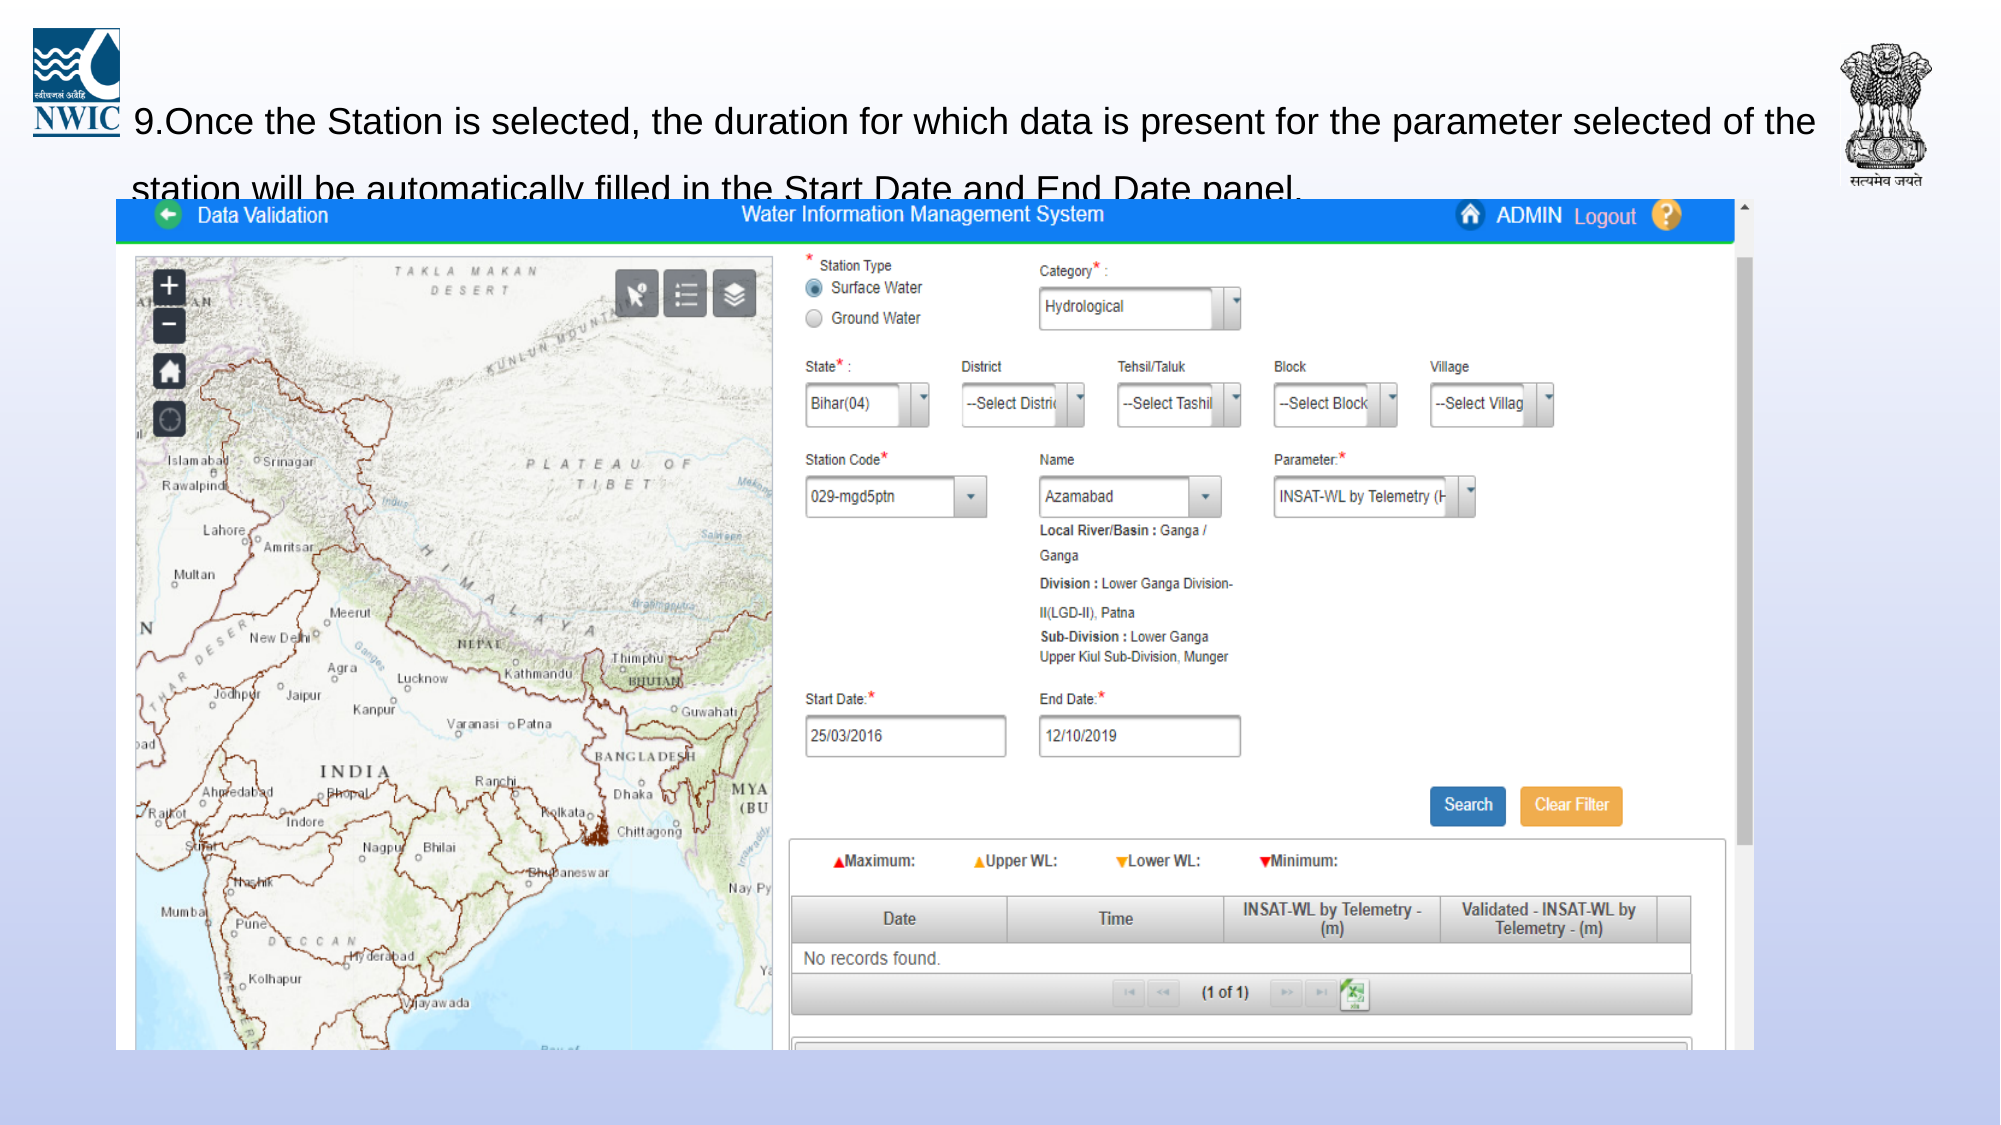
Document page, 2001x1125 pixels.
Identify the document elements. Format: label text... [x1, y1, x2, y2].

picture [116, 199, 1754, 1050]
picture [33, 28, 120, 137]
list 9.Once the Station is selected, the duration for which data is present for the parameter selected of the station will be automatically filled in the Start Date and End Date panel. [116, 85, 1841, 200]
picture [1840, 43, 1932, 186]
